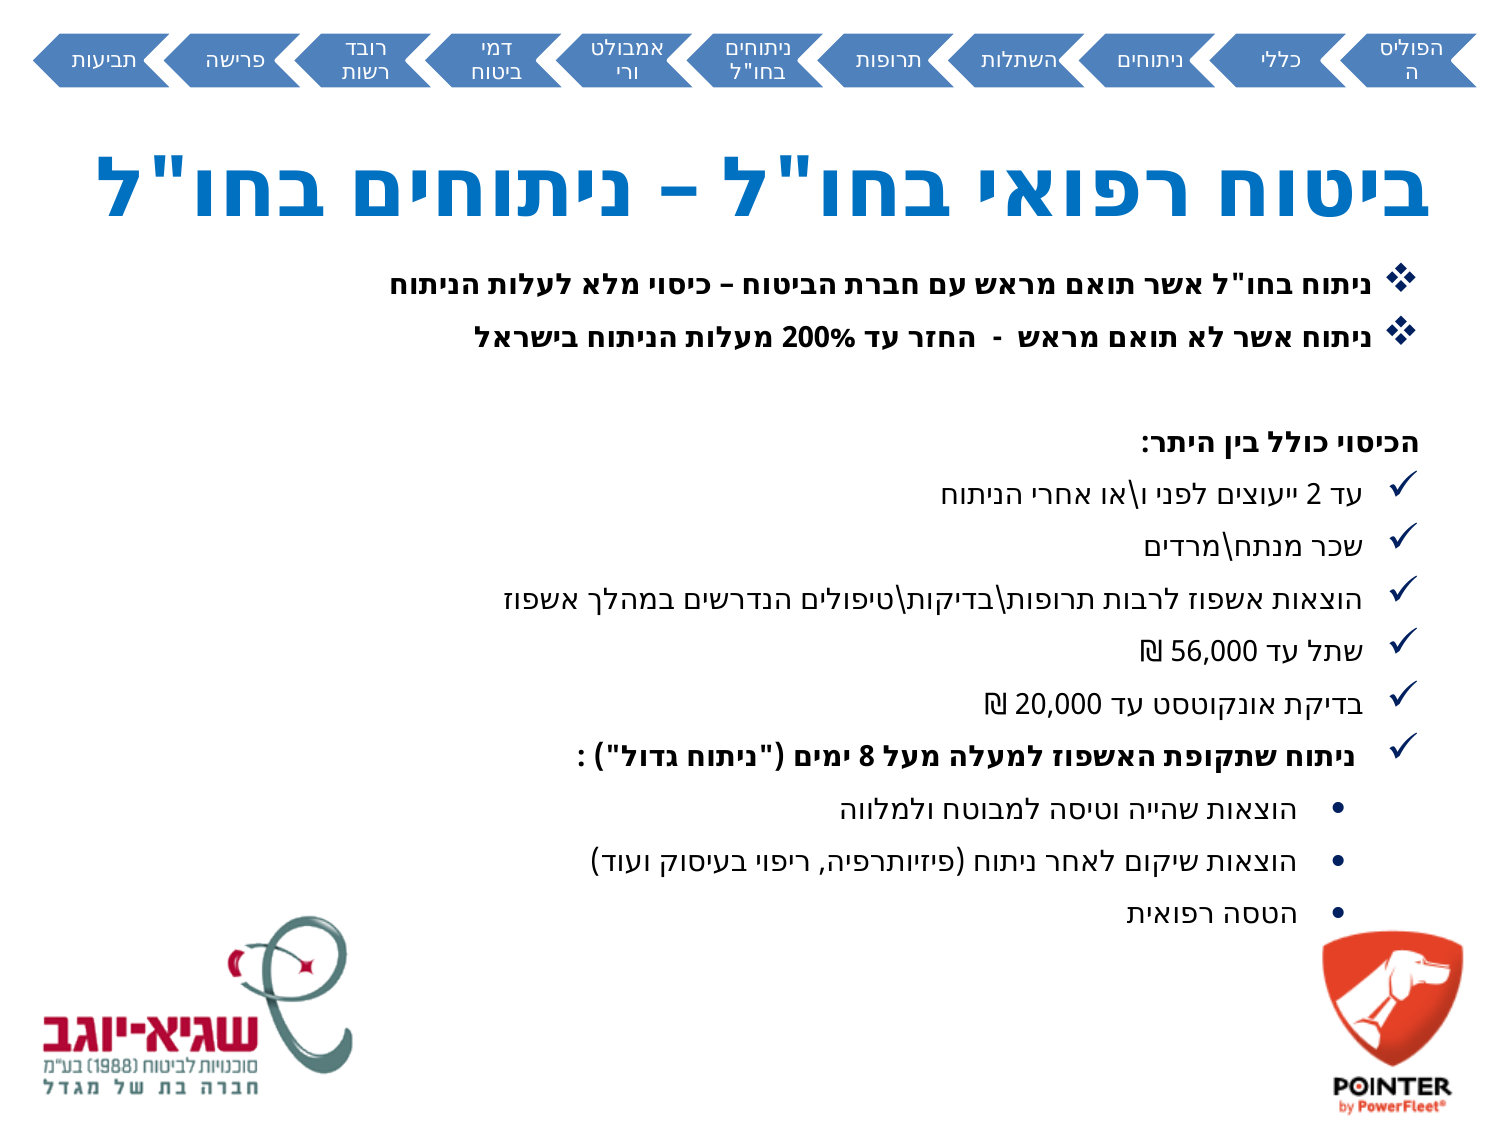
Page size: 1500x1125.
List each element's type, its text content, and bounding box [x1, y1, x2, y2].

picture [1320, 927, 1466, 1119]
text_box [29, 30, 1483, 91]
text_box ביטוח רפואי בחו"ל – ניתוחים בחו"ל [41, 125, 1465, 241]
picture [29, 905, 368, 1106]
text_box ניתוח בחו"ל אשר תואם מראש עם חברת הביטוח – כיסוי מלא לעלות הניתוח ניתוח אשר לא תואם מראש - החזר עד 200% מעלות הניתוח בישראל הכיסוי כולל בין היתר: עד 2 ייעוצים לפני ו\או אחרי הניתוח שכר מנתח\מרדים הוצאות אשפוז לרבות תרופות\בדיקות\טיפולים הנדרשים במהלך אשפוז שתל עד 56,000 ₪ בדיקת אונקוטסט עד 20,000 ₪ ניתוח שתקופת האשפוז למעלה מעל 8 ימים ("ניתוח גדול") : הוצאות שהייה וטיסה למבוטח ולמלווה הוצאות שיקום לאחר ניתוח (פיזיותרפיה, ריפוי בעיסוק ועוד) הטסה רפואית [70, 240, 1435, 973]
text_box [1126, 29, 1490, 139]
